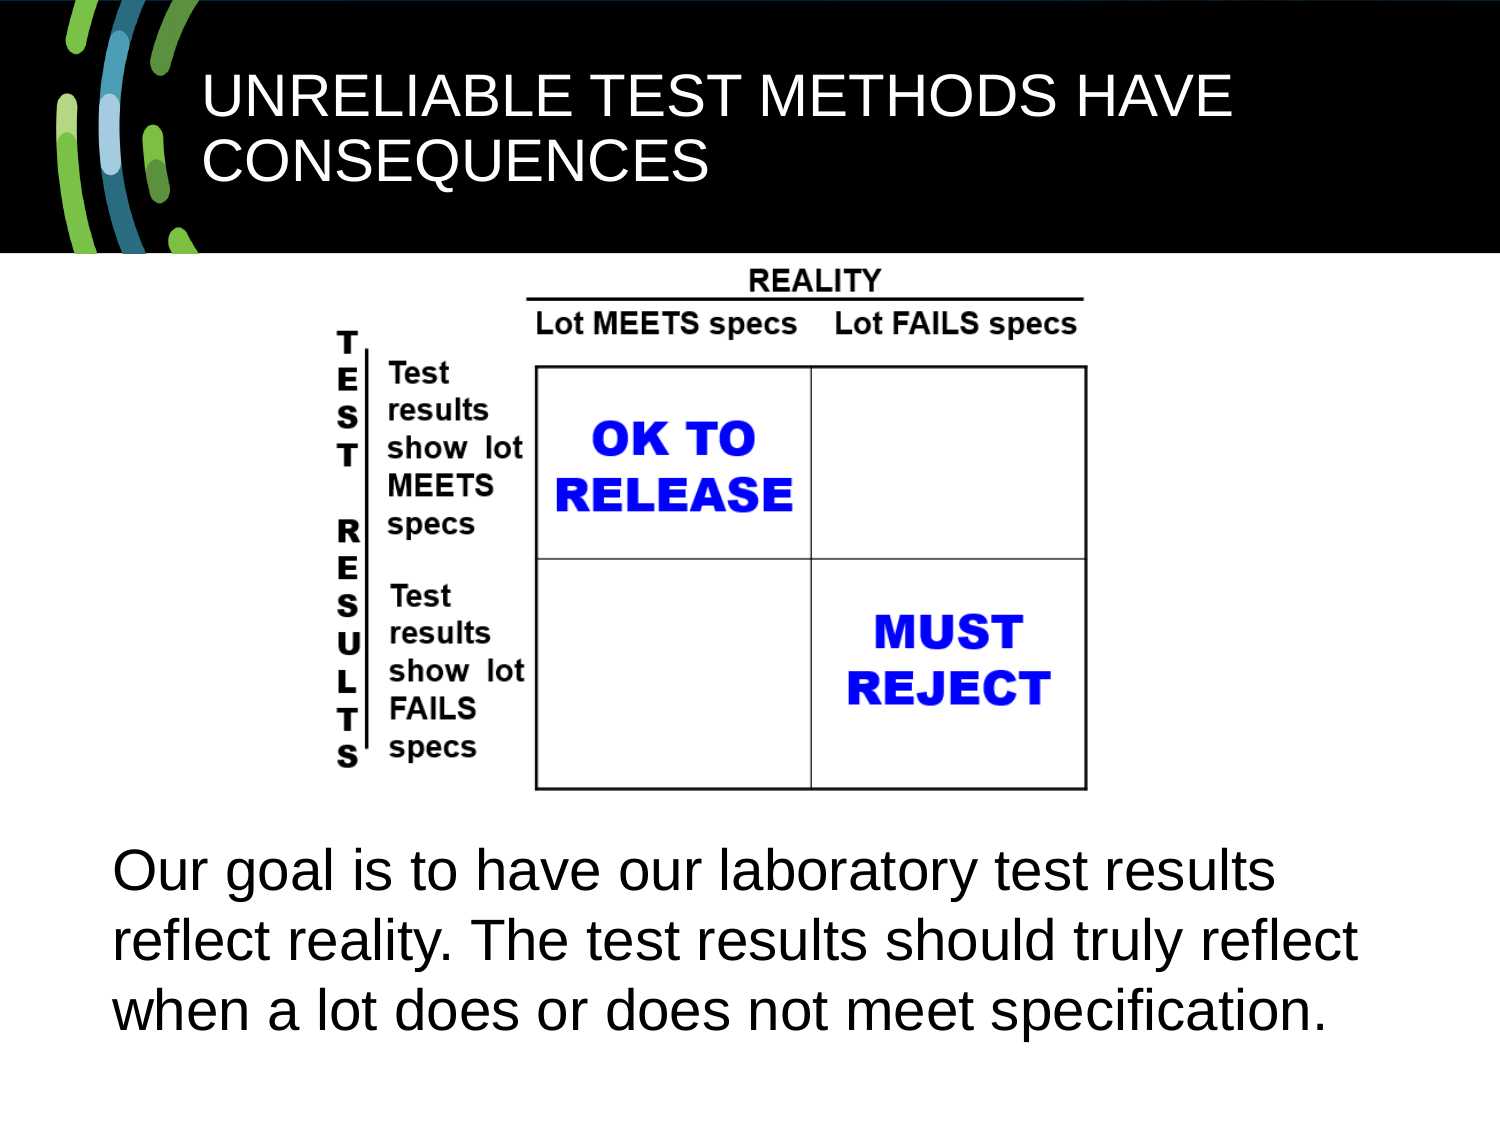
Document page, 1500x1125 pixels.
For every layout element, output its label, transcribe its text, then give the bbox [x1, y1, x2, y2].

text_box Our goal is to have our laboratory test results reflect reality. The test results should truly reflect when a lot does or does not meet specification. [97, 824, 1457, 1050]
title UNRELIABLE TEST METHODS HAVE CONSEQUENCES [186, 56, 1481, 275]
picture [303, 263, 1105, 800]
picture [0, 0, 512, 254]
